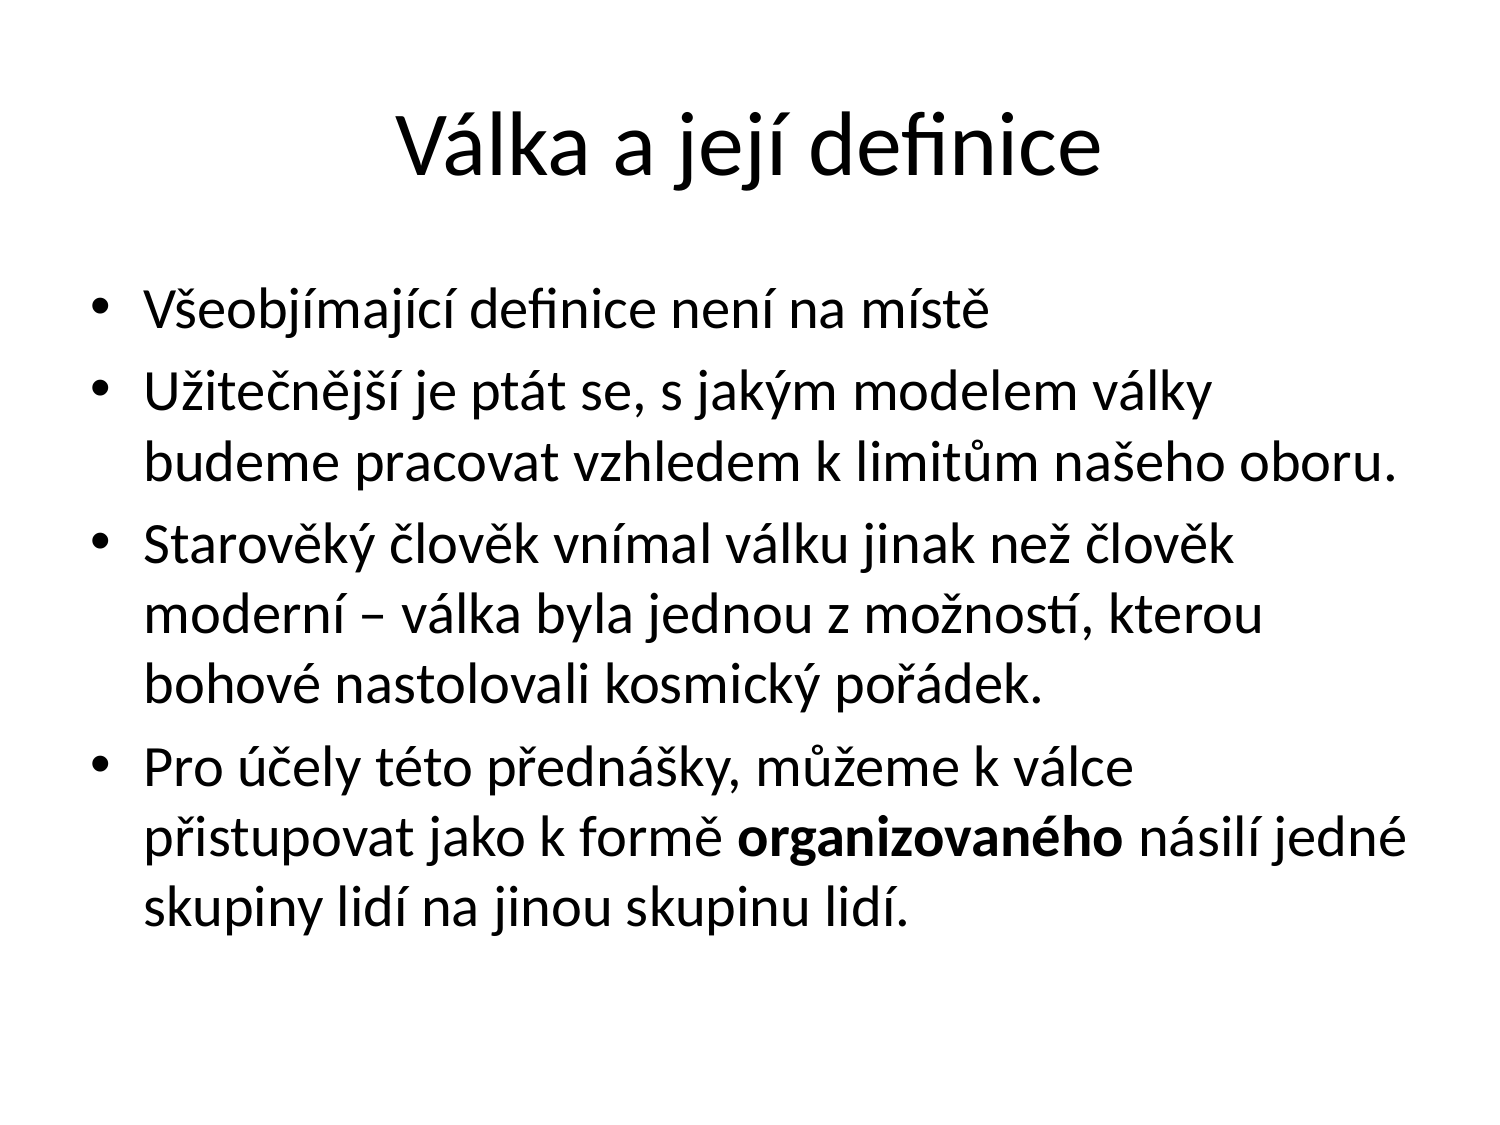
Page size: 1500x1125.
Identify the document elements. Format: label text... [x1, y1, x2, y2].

list Všeobjímající definice není na místě Užitečnější je ptát se, s jakým modelem války budeme pracovat vzhledem k limitům našeho oboru. Starověký člověk vnímal válku jinak než člověk moderní – válka byla jednou z možností, kterou bohové nastolovali kosmický pořádek. Pro účely této přednášky, můžeme k válce přistupovat jako k formě organizovaného násilí jedné skupiny lidí na jinou skupinu lidí. [75, 262, 1425, 1005]
title Válka a její definice [75, 45, 1425, 233]
